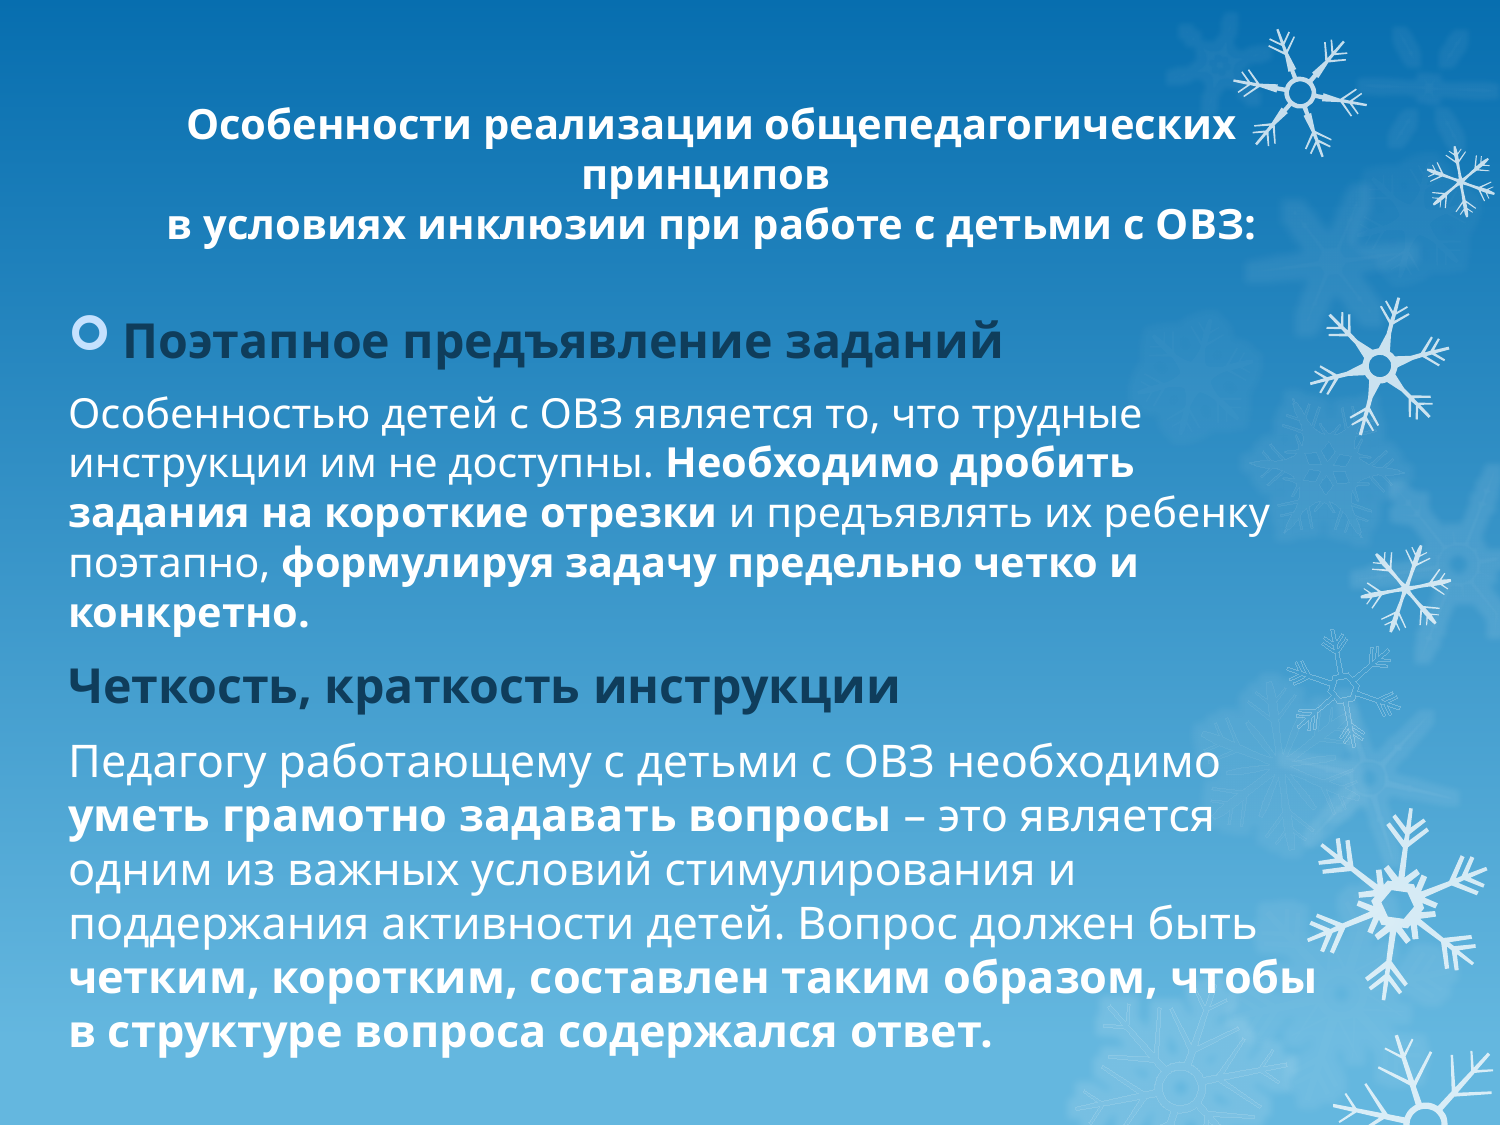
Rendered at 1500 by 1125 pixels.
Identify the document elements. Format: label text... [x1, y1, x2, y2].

list Поэтапное предъявление заданий Особенностью детей с ОВЗ является то, что трудные инструкции им не доступны. Необходимо дробить задания на короткие отрезки и предъявлять их ребенку поэтапно, формулируя задачу предельно четко и конкретно. Четкость, краткость инструкции Педагогу работающему с детьми с ОВЗ необходимо уметь грамотно задавать вопросы – это является одним из важных условий стимулирования и поддержания активности детей. Вопрос должен быть четким, коротким, составлен таким образом, чтобы в структуре вопроса содержался ответ. [53, 302, 1335, 1071]
title Особенности реализации общепедагогических принципов в условиях инклюзии при работе с детьми с ОВЗ: [88, 30, 1335, 302]
